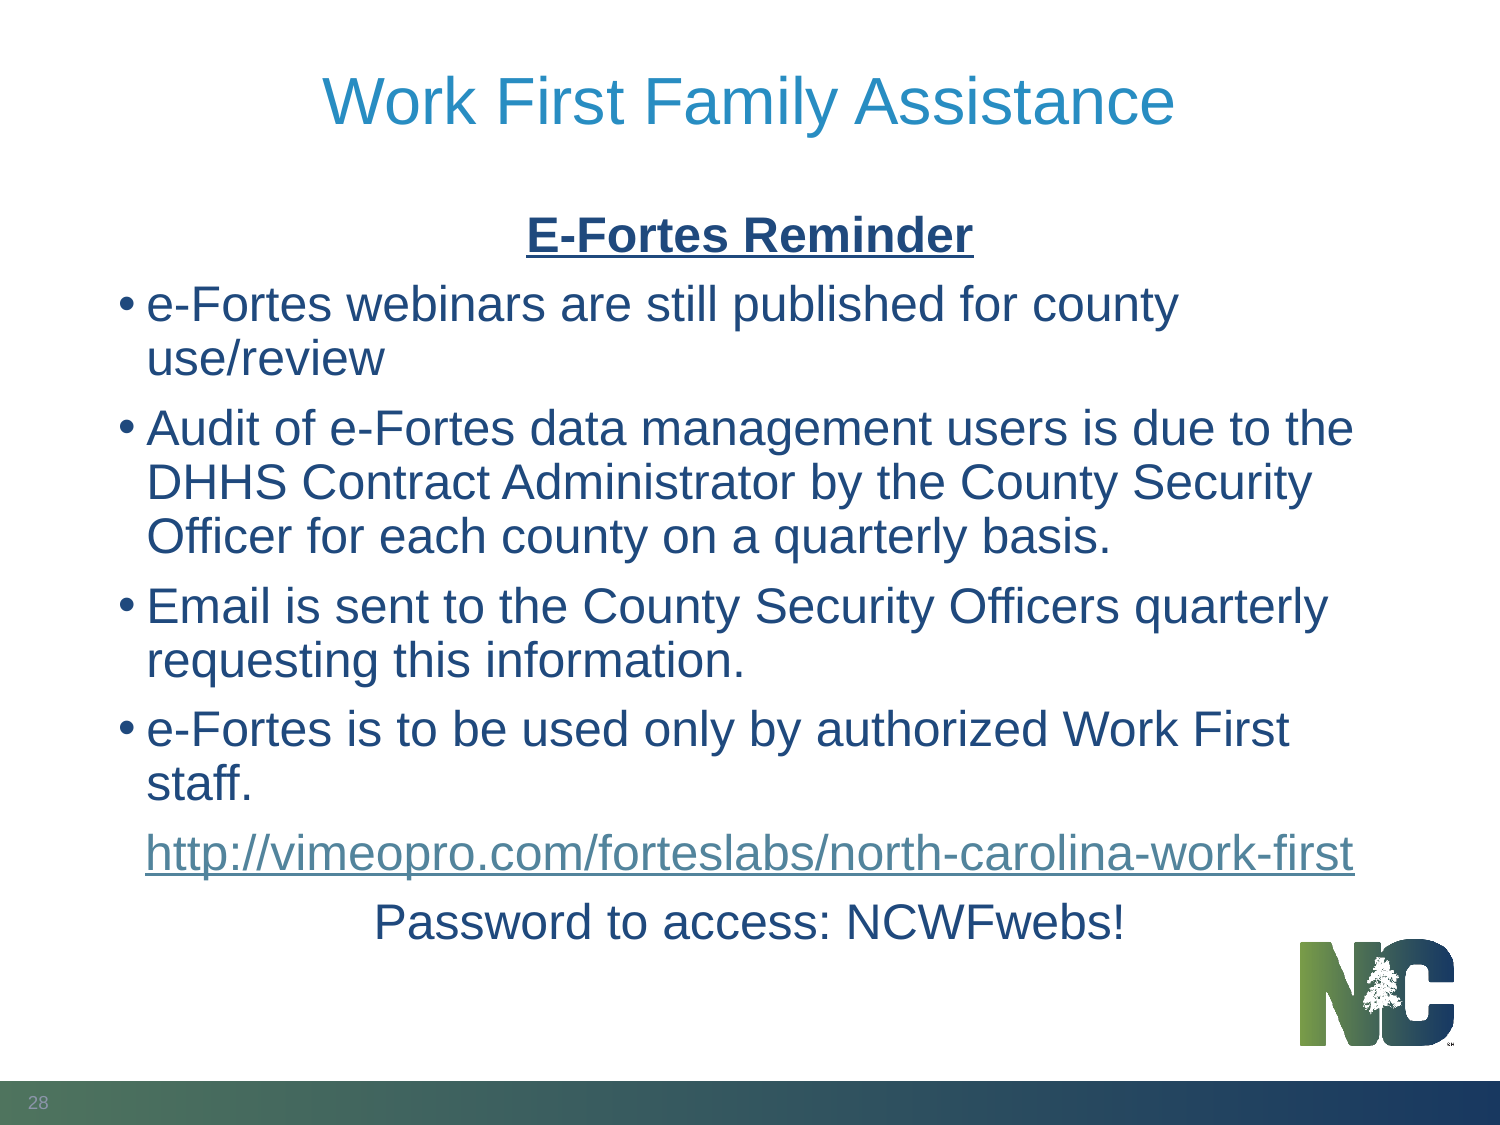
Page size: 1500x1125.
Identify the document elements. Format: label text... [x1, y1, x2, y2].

picture [1300, 939, 1454, 1046]
title Work First Family Assistance [103, 16, 1397, 191]
list E-Fortes Reminder e-Fortes webinars are still published for county use/review Audit of e-Fortes data management users is due to the DHHS Contract Administrator by the County Security Officer for each county on a quarterly basis. Email is sent to the County Security Officers quarterly requesting this information. e-Fortes is to be used only by authorized Work First staff. http://vimeopro.com/forteslabs/north-carolina-work-first Password to access: NCWFwebs! [103, 201, 1397, 1025]
slide_number 28 [12, 1091, 351, 1114]
